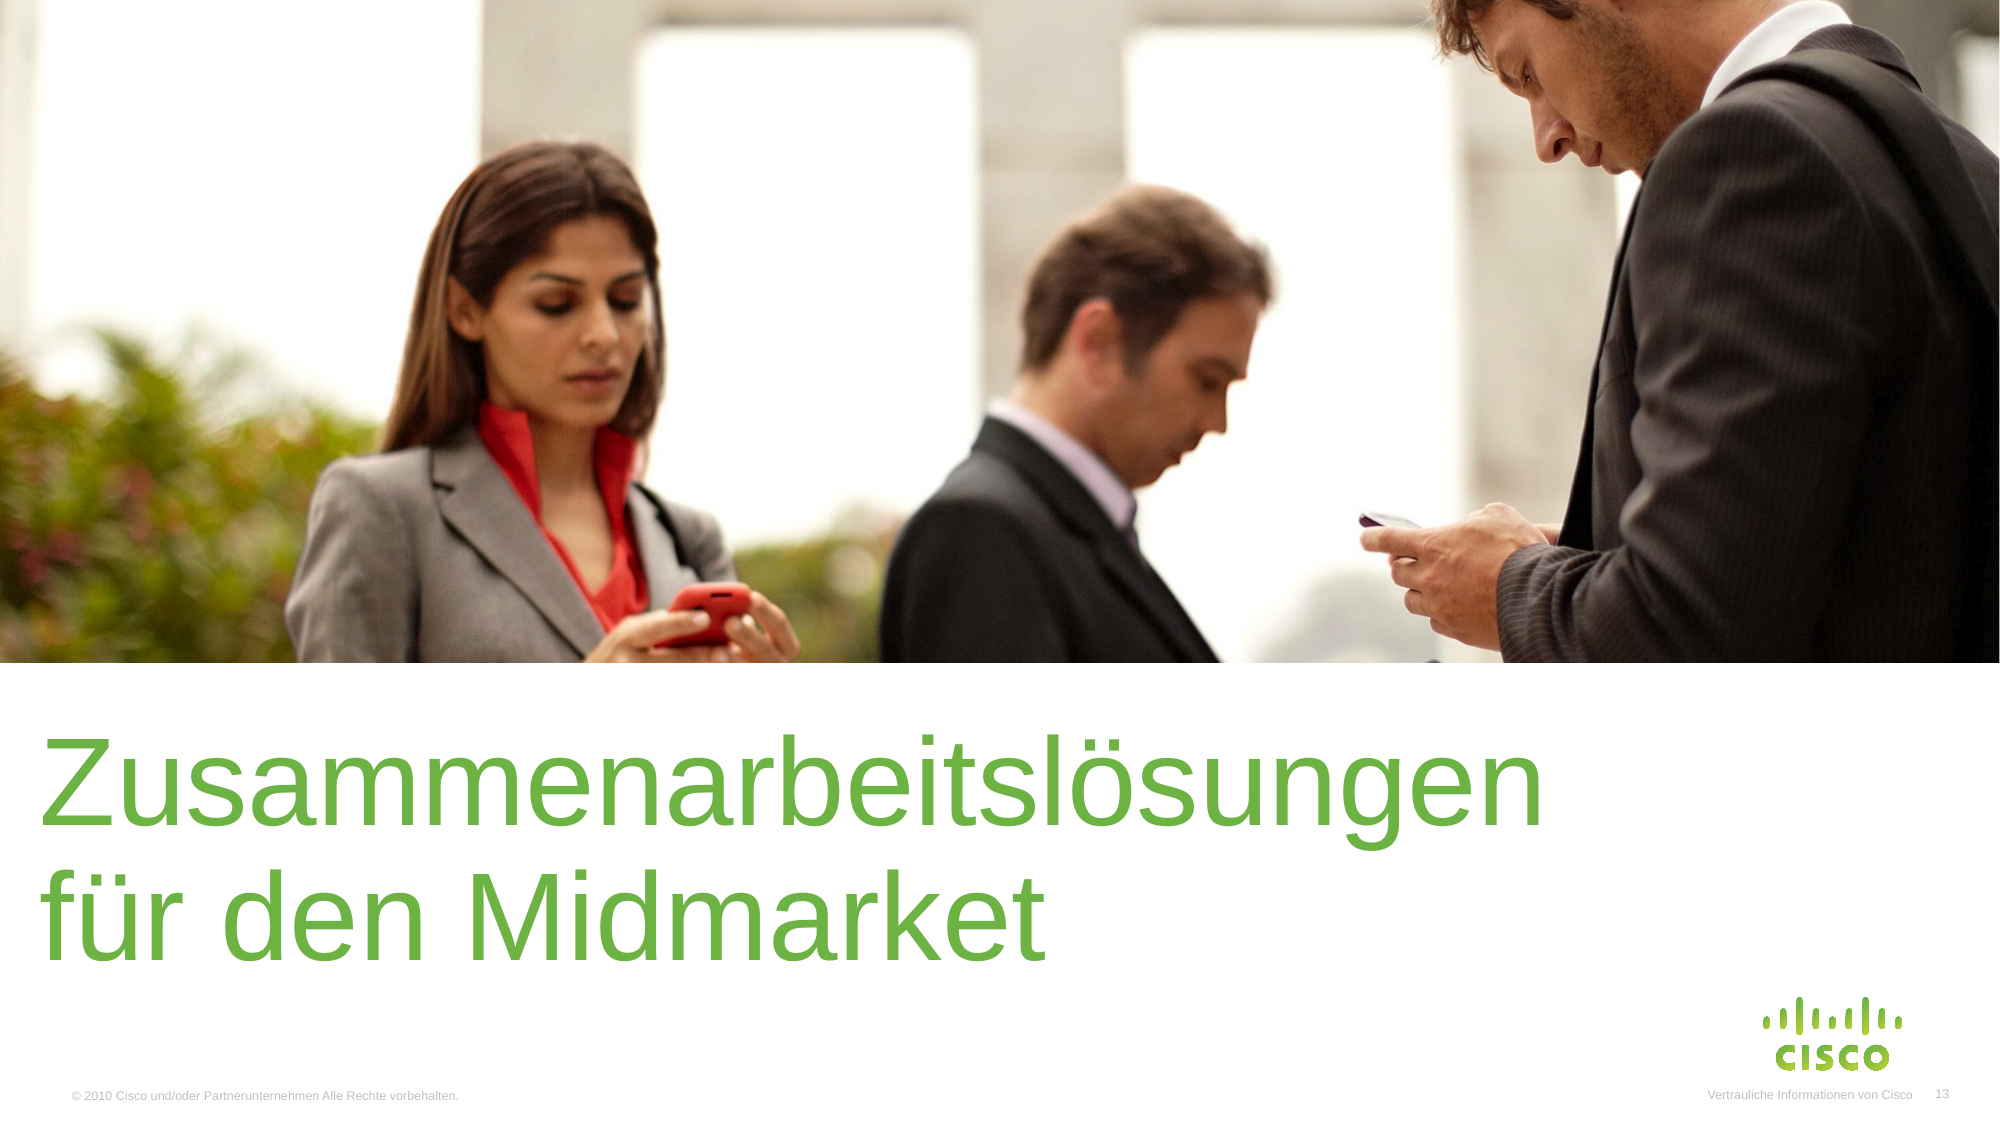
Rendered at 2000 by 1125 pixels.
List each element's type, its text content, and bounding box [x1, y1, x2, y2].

title Zusammenarbeitslösungen für den Midmarket [26, 700, 1975, 996]
picture [0, 0, 2000, 664]
